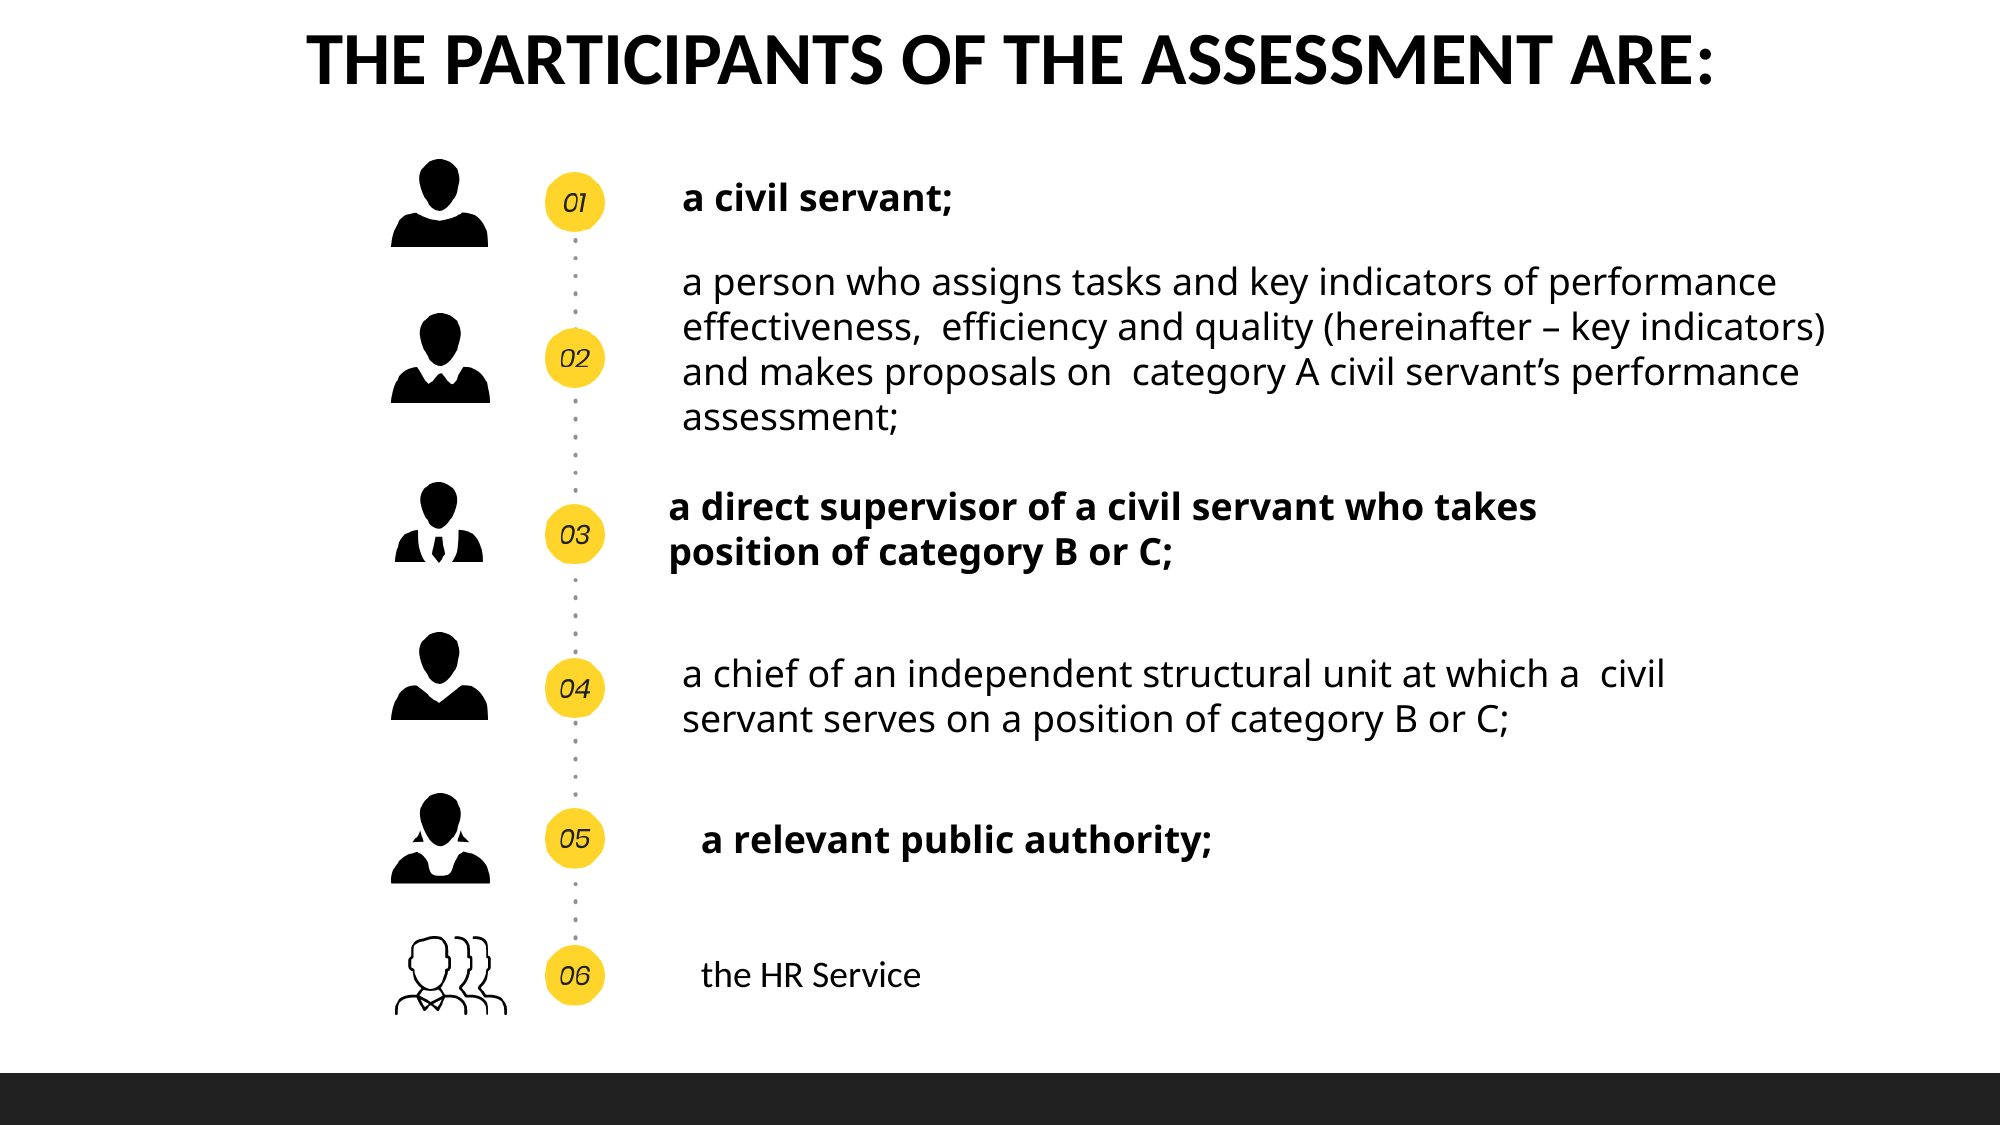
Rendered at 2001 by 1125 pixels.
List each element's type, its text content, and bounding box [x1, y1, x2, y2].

text_box a civil servant; [667, 166, 1367, 226]
text_box the HR Service [685, 943, 1103, 1003]
text_box a person who assigns tasks and key indicators of performance effectiveness, efficiency and quality (hereinafter – key indicators) and makes proposals on category A civil servant’s performance assessment; [667, 250, 2000, 446]
picture [374, 140, 623, 1034]
text_box THE PARTICIPANTS OF THE ASSESSMENT ARE: [291, 23, 1787, 106]
text_box [0, 1072, 2000, 1125]
text_box a relevant public authority; [686, 808, 1314, 869]
text_box [766, 622, 1183, 684]
text_box a chief of an independent structural unit at which a civil servant serves on a position of category B or C; [667, 642, 1738, 747]
text_box a direct supervisor of a civil servant who takes position of category B or C; [653, 475, 1563, 581]
